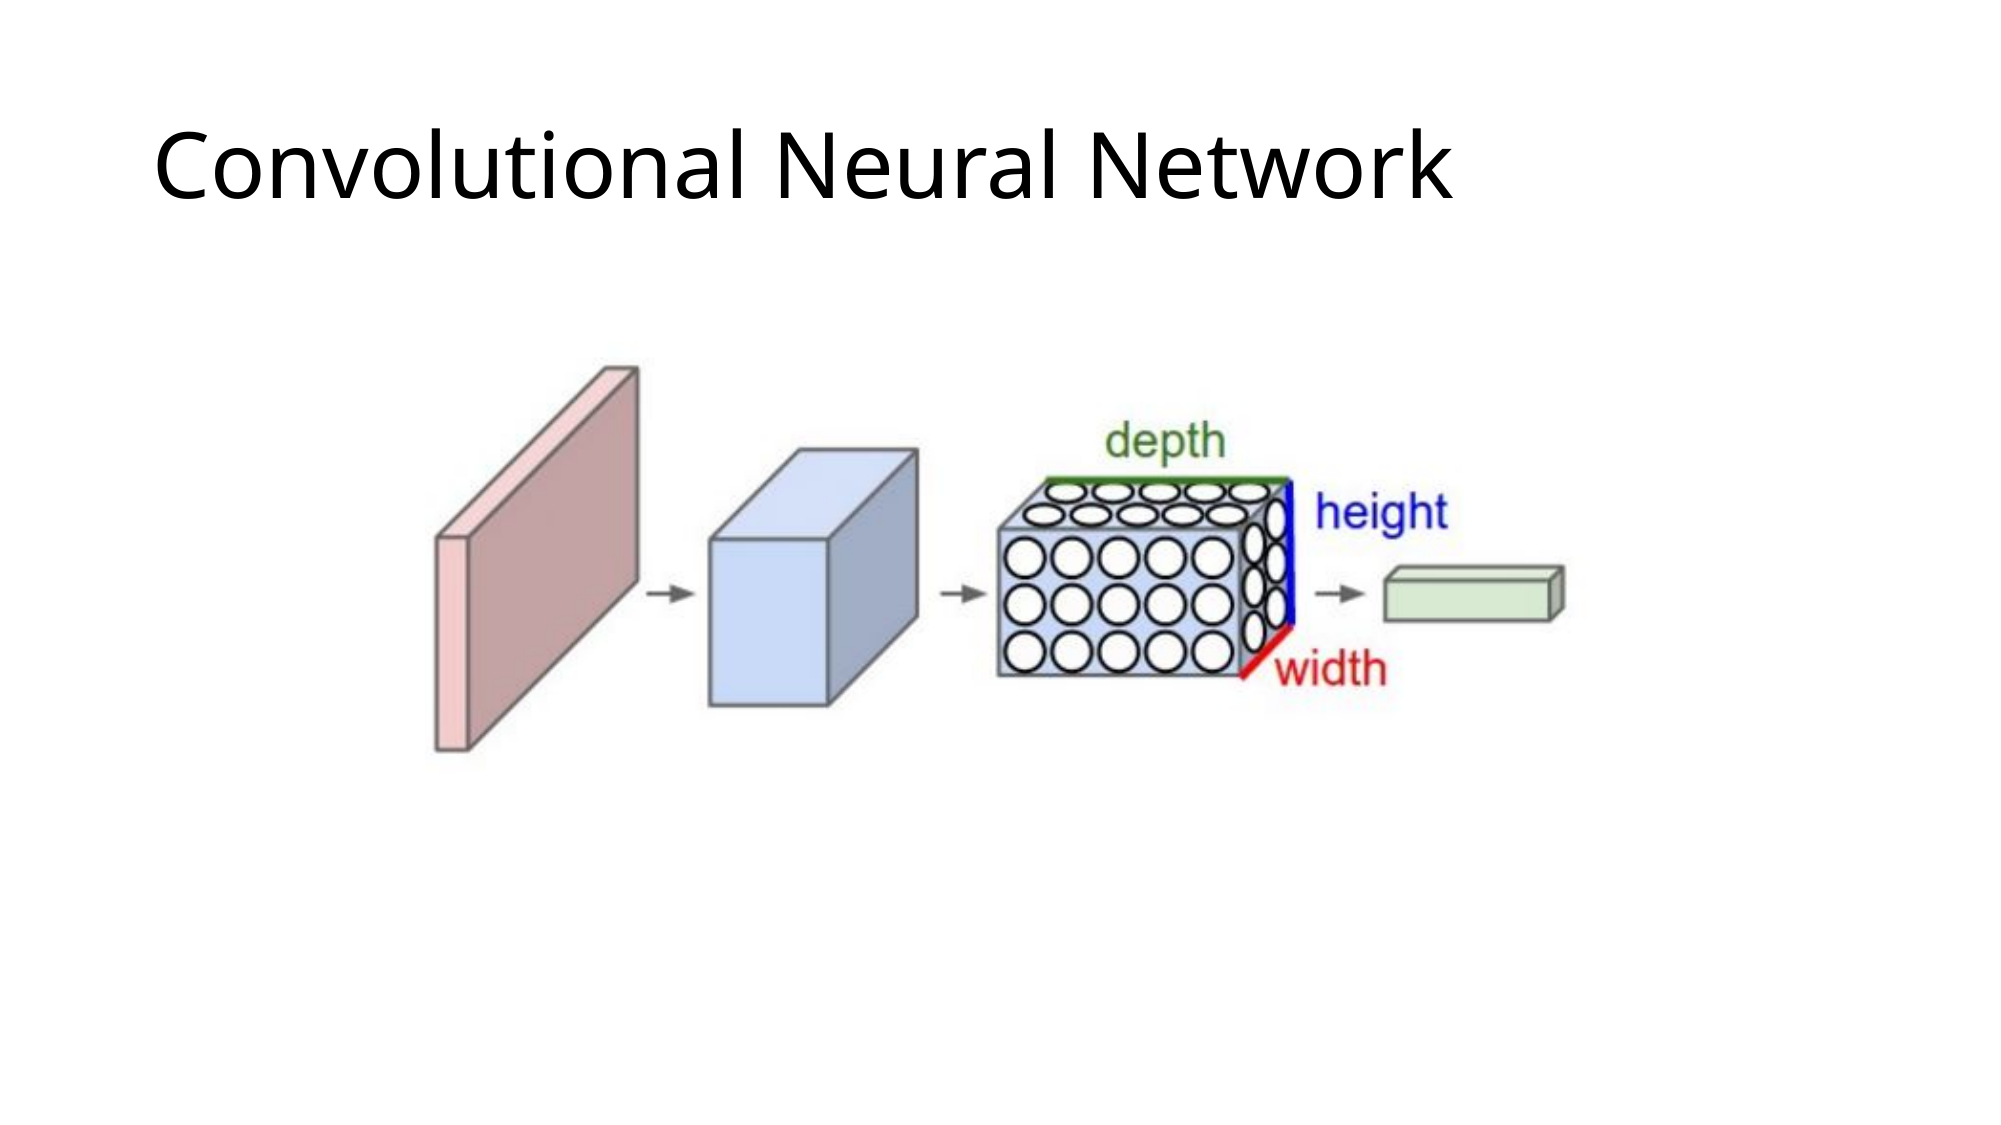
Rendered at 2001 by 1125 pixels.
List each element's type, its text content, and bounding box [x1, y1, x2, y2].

title Convolutional Neural Network [137, 59, 1863, 278]
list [424, 312, 1650, 800]
